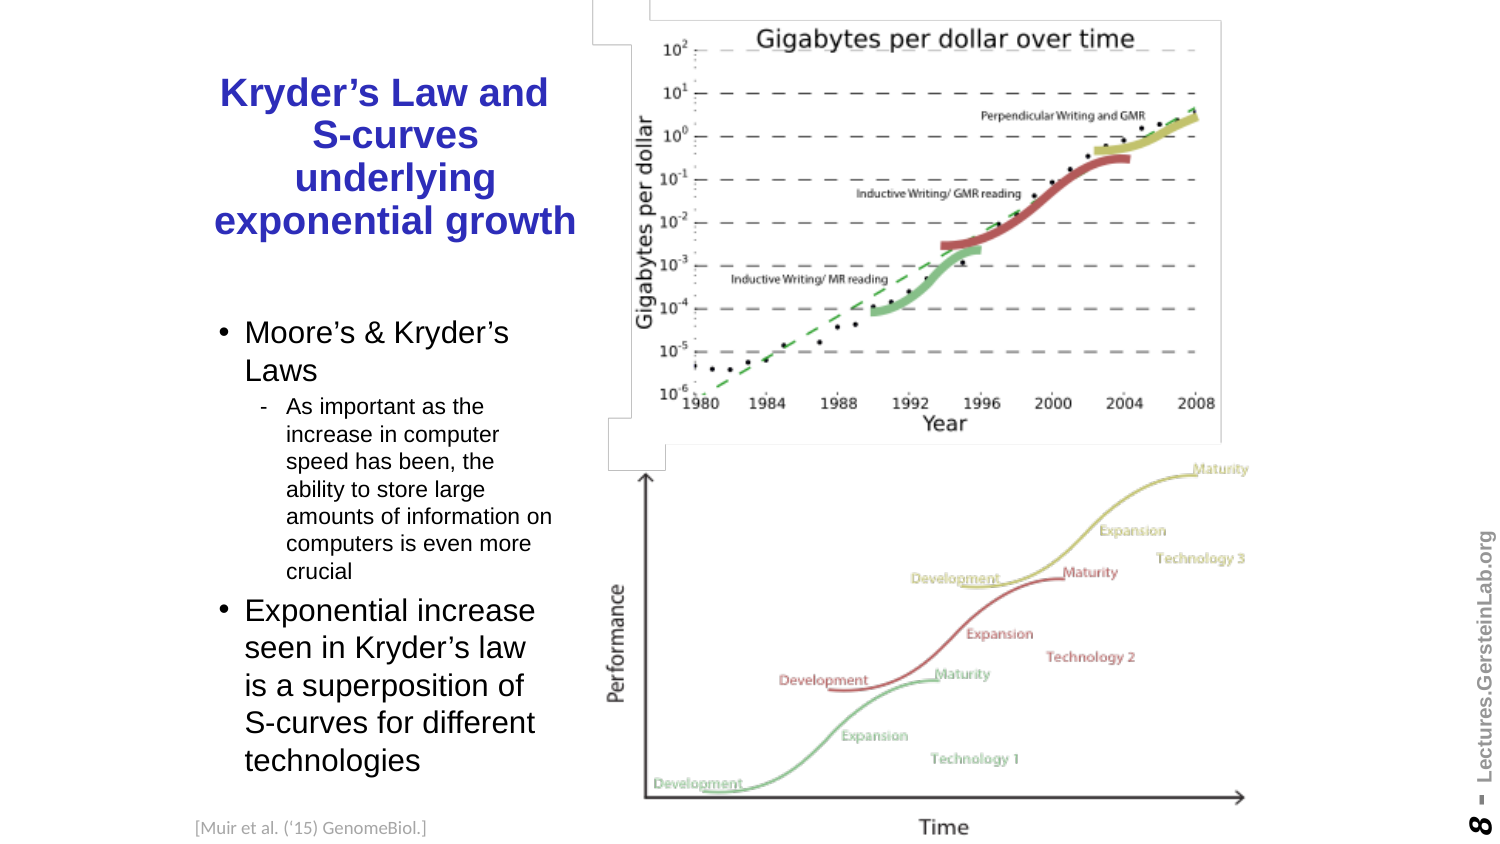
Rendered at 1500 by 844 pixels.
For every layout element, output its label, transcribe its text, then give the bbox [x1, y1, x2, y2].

text_box Moore’s & Kryder’s Laws As important as the increase in computer speed has been, the ability to store large amounts of information on computers is even more crucial Exponential increase seen in Kryder’s law is a superposition of S-curves for different technologies [206, 307, 568, 809]
text_box [Muir et al. (‘15) GenomeBiol.] [183, 809, 585, 844]
title Kryder’s Law and S-curves underlying exponential growth [200, 87, 585, 228]
picture [590, 0, 1263, 844]
